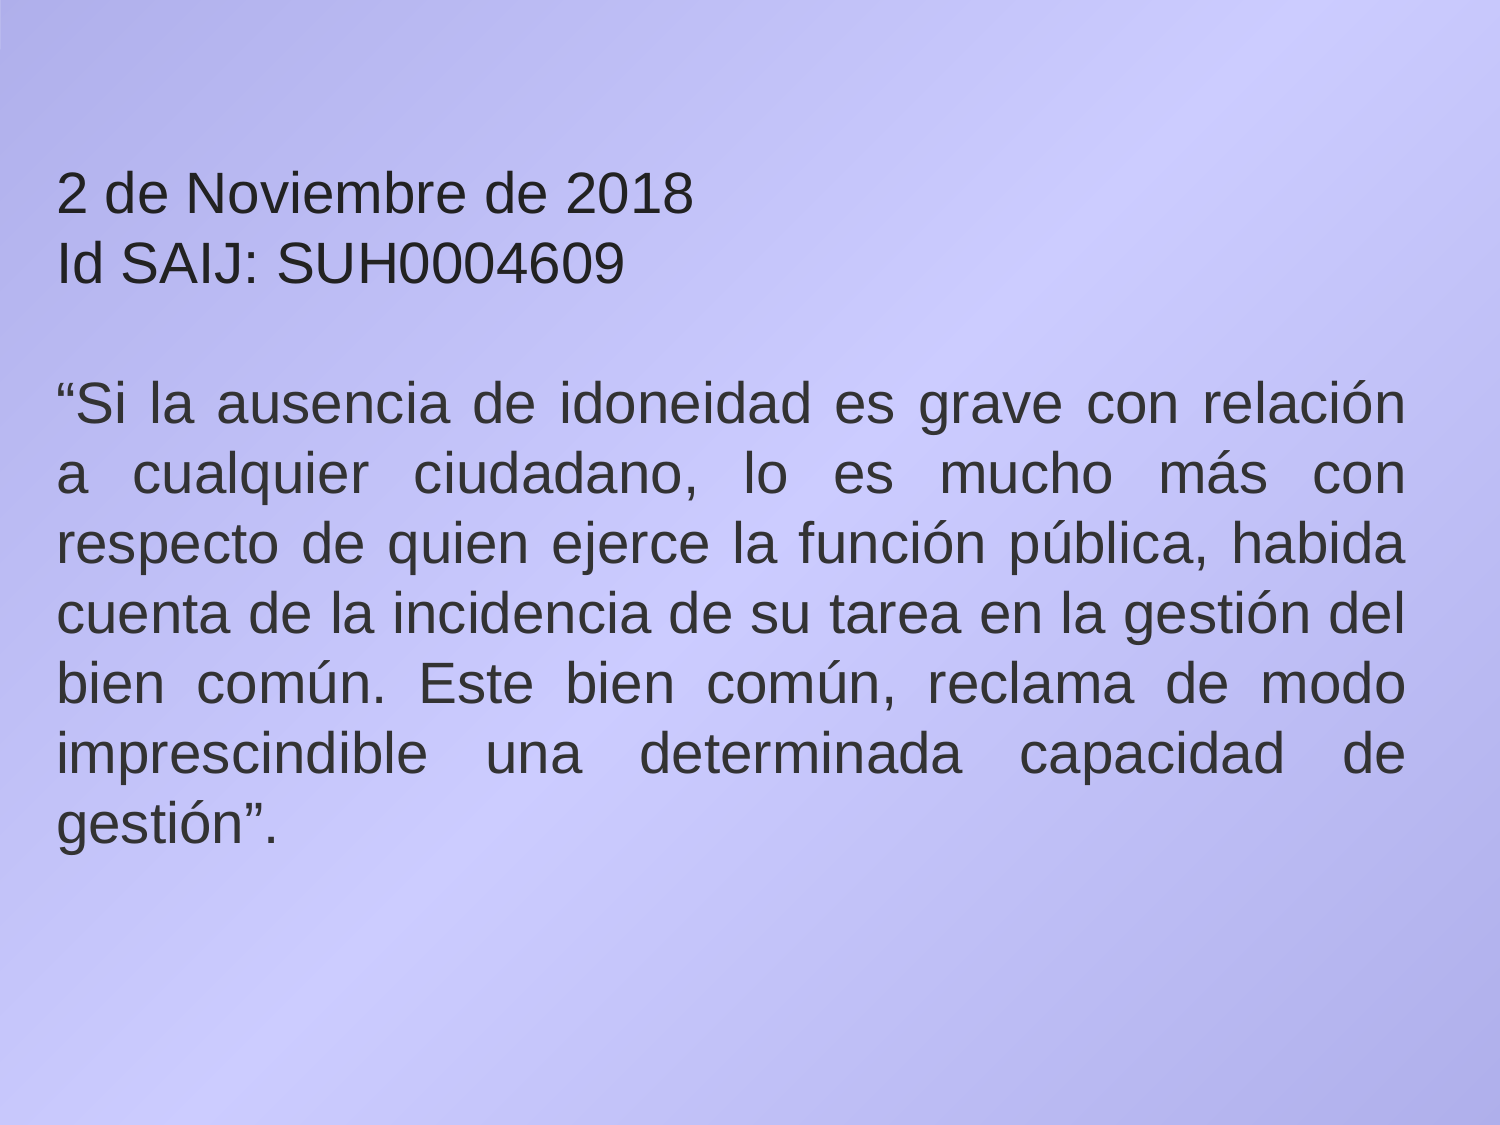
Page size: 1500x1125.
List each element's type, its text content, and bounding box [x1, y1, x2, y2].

text_box 2 de Noviembre de 2018 Id SAIJ: SUH0004609 “Si la ausencia de idoneidad es grave con relación a cualquier ciudadano, lo es mucho más con respecto de quien ejerce la función pública, habida cuenta de la incidencia de su tarea en la gestión del bien común. Este bien común, reclama de modo imprescindible una determinada capacidad de gestión”. [41, 78, 1424, 923]
